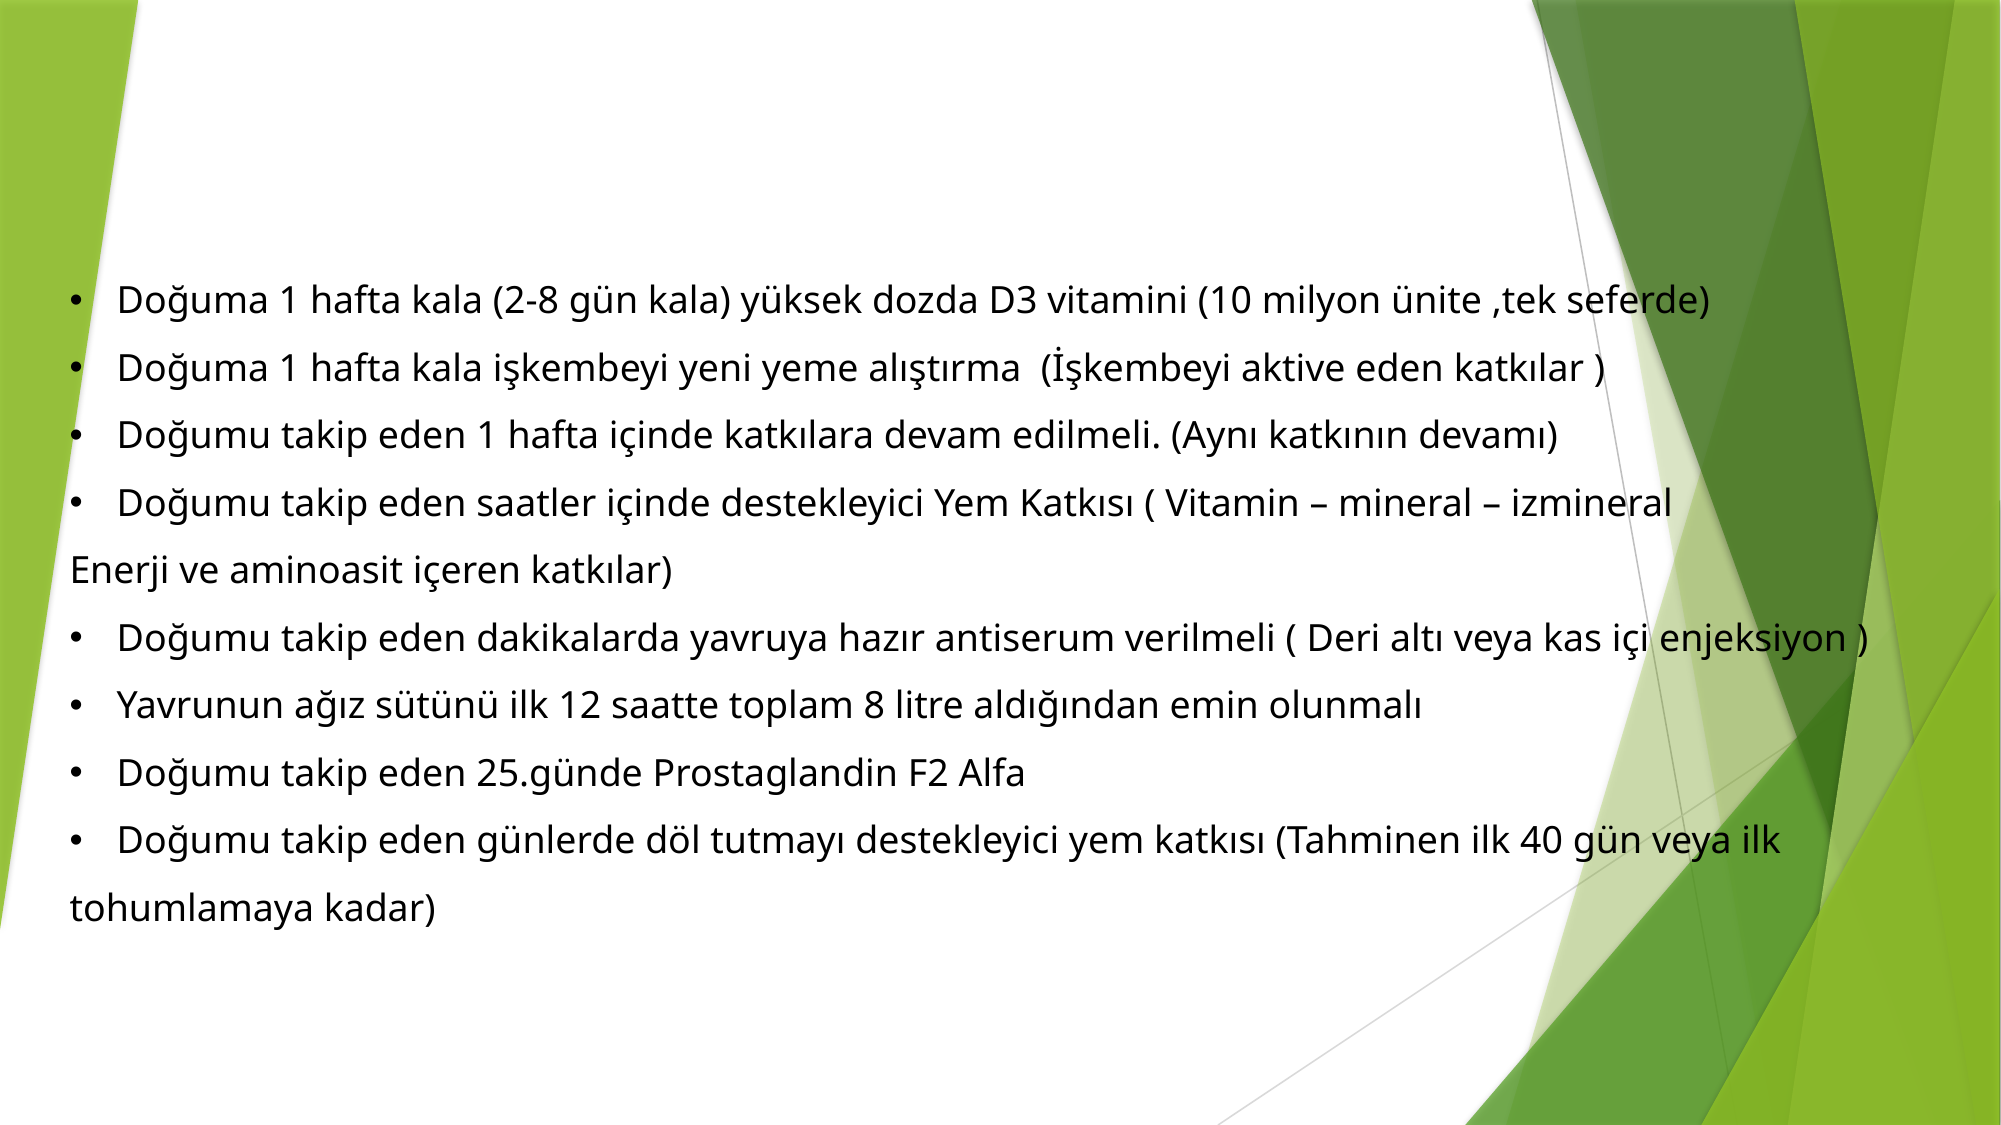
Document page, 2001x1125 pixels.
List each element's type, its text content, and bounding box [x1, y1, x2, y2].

text_box Doğuma 1 hafta kala (2-8 gün kala) yüksek dozda D3 vitamini (10 milyon ünite ,tek seferde) Doğuma 1 hafta kala işkembeyi yeni yeme alıştırma (İşkembeyi aktive eden katkılar ) Doğumu takip eden 1 hafta içinde katkılara devam edilmeli. (Aynı katkının devamı) Doğumu takip eden saatler içinde destekleyici Yem Katkısı ( Vitamin – mineral – izmineral Enerji ve aminoasit içeren katkılar) Doğumu takip eden dakikalarda yavruya hazır antiserum verilmeli ( Deri altı veya kas içi enjeksiyon ) Yavrunun ağız sütünü ilk 12 saatte toplam 8 litre aldığından emin olunmalı Doğumu takip eden 25.günde Prostaglandin F2 Alfa Doğumu takip eden günlerde döl tutmayı destekleyici yem katkısı (Tahminen ilk 40 gün veya ilk tohumlamaya kadar) [54, 246, 1885, 937]
